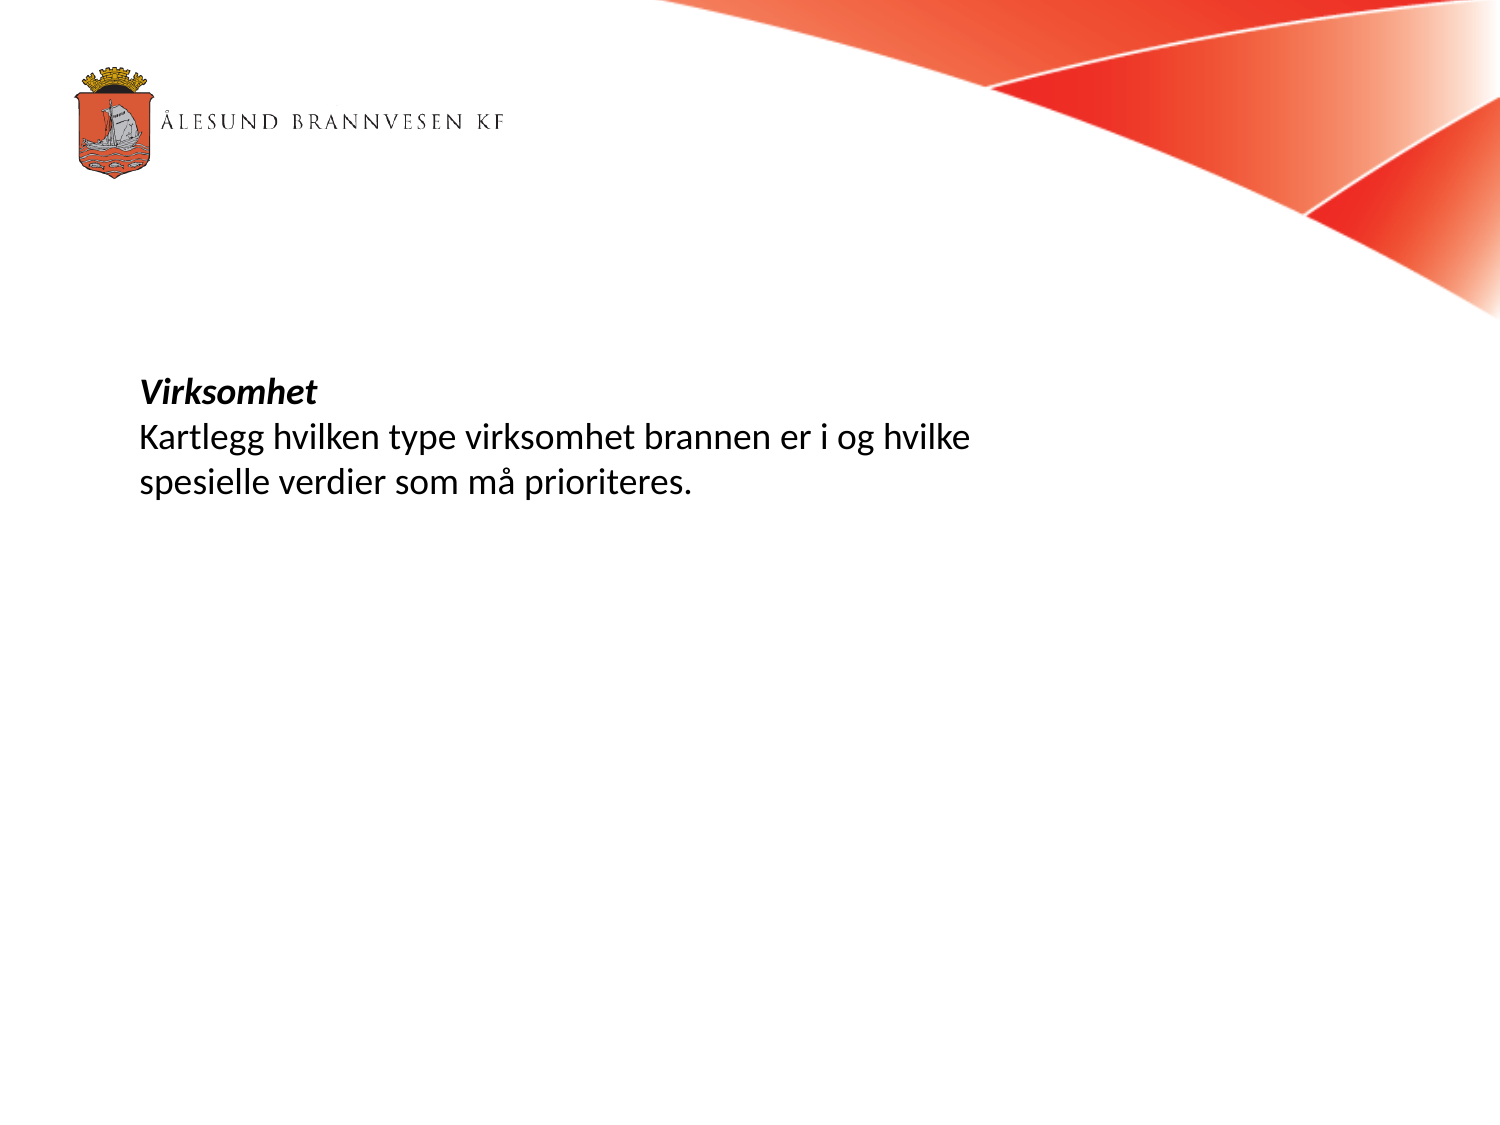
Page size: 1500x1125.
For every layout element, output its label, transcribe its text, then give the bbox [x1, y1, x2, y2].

text_box Virksomhet Kartlegg hvilken type virksomhet brannen er i og hvilke spesielle verdier som må prioriteres. [124, 359, 987, 555]
picture [0, 0, 1500, 324]
